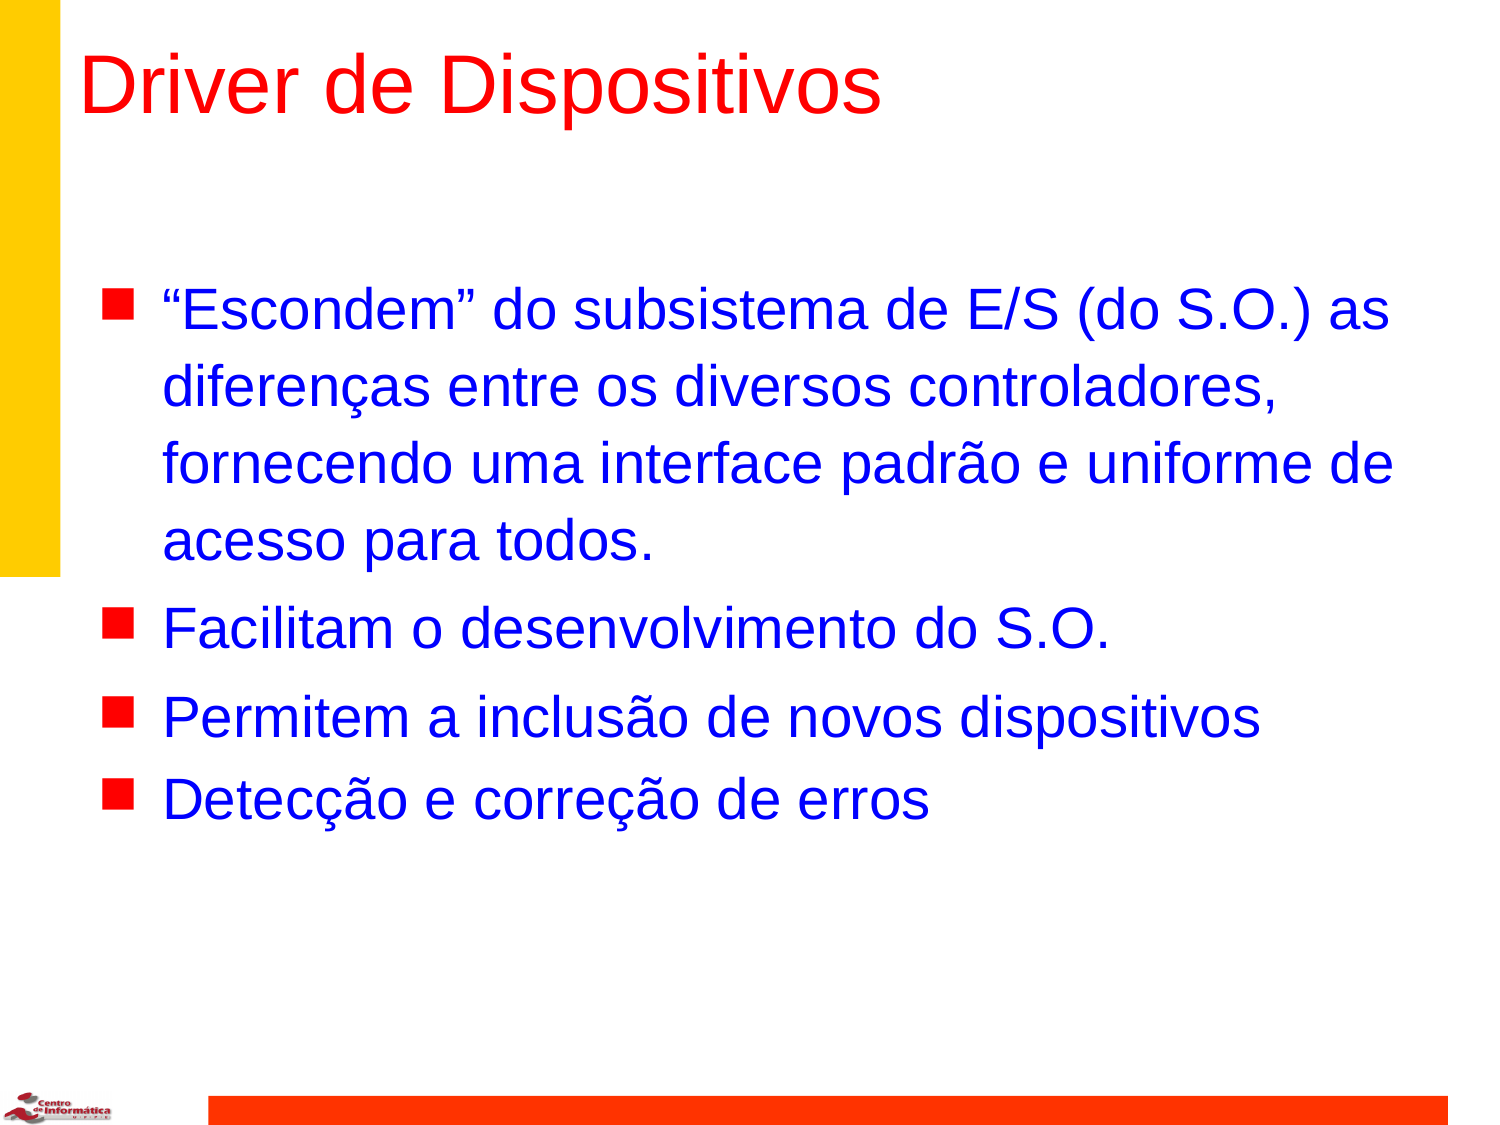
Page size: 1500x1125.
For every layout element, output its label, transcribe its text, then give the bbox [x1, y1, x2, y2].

title Driver de Dispositivos [62, 22, 1500, 138]
picture [0, 1091, 113, 1125]
list “Escondem” do subsistema de E/S (do S.O.) as diferenças entre os diversos controladores, fornecendo uma interface padrão e uniforme de acesso para todos. Facilitam o desenvolvimento do S.O. Permitem a inclusão de novos dispositivos Detecção e correção de erros [90, 256, 1463, 976]
